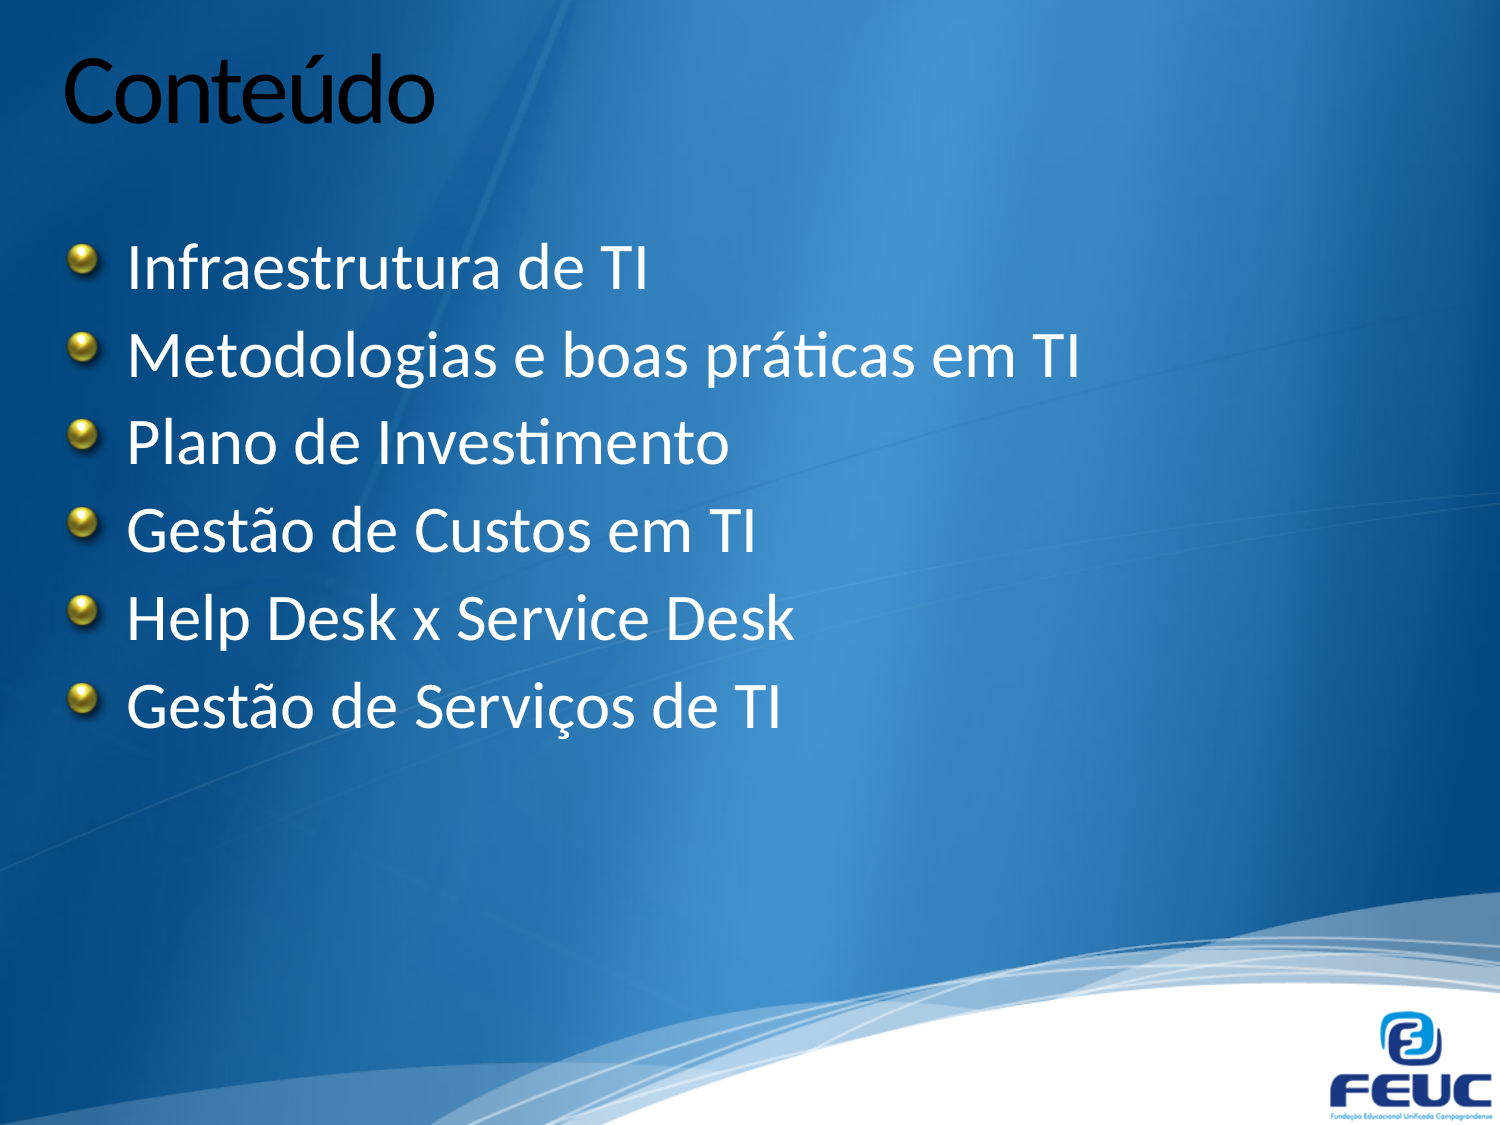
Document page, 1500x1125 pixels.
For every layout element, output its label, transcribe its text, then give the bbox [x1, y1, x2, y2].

list Infraestrutura de TI Metodologias e boas práticas em TI Plano de Investimento Gestão de Custos em TI Help Desk x Service Desk Gestão de Serviços de TI [62, 231, 1438, 752]
title Conteúdo [62, 37, 1438, 147]
picture [0, 0, 1500, 1125]
